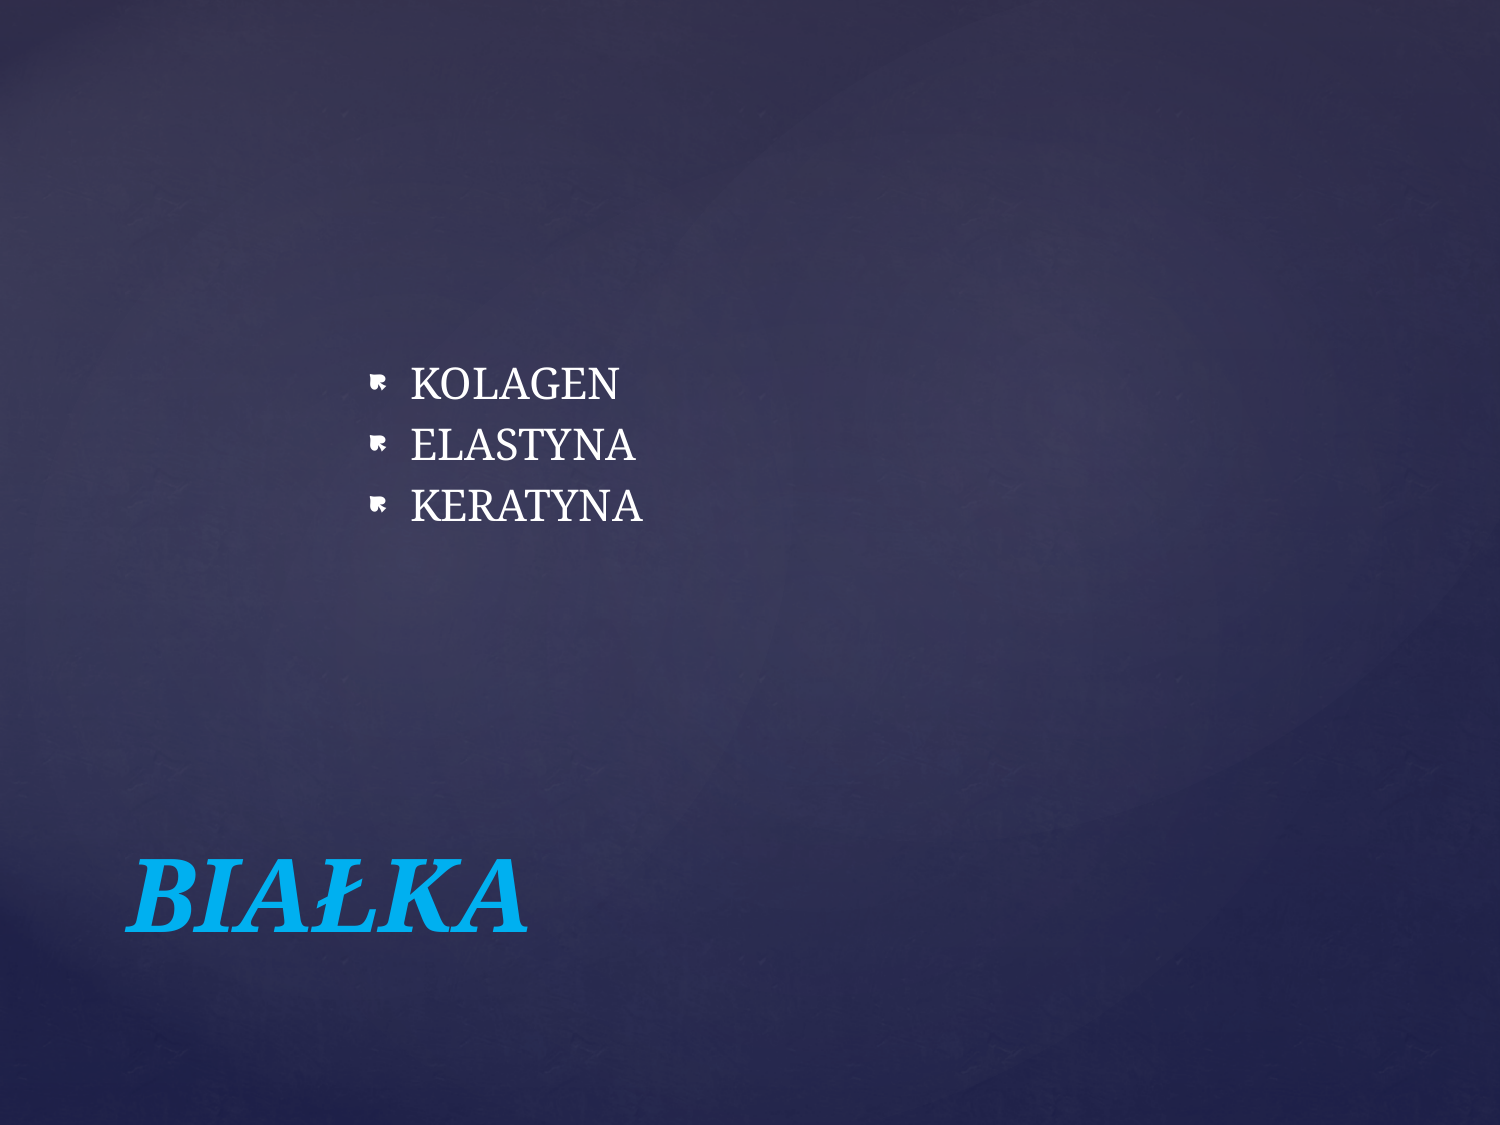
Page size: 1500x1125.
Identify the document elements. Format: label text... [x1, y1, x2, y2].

title BIAŁKA [112, 810, 1350, 961]
list KOLAGEN ELASTYNA KERATYNA [350, 112, 1350, 713]
